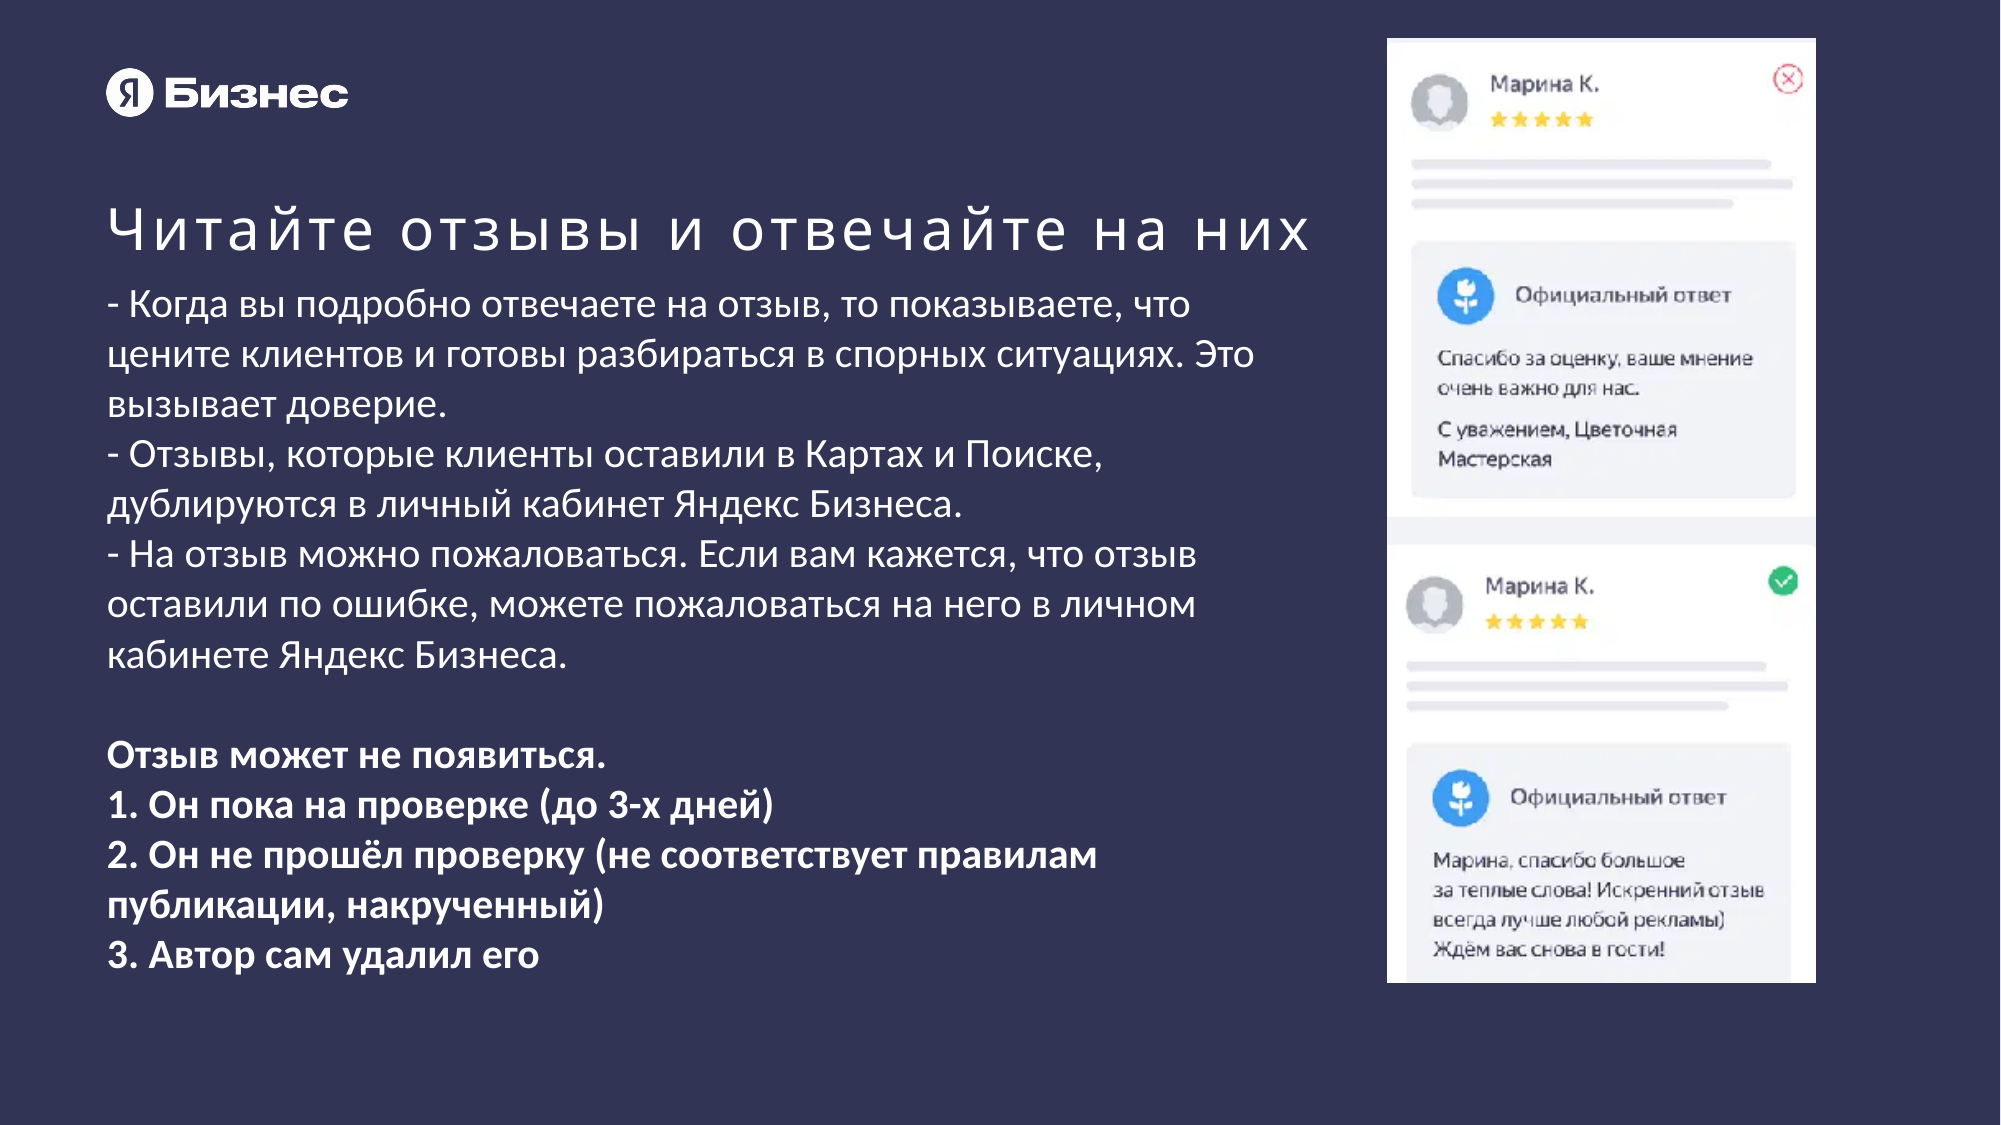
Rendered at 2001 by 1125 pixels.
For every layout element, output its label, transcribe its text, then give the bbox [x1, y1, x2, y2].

text_box - Когда вы подробно отвечаете на отзыв, то показываете, что цените клиентов и готовы разбираться в спорных ситуациях. Это вызывает доверие. - Отзывы, которые клиенты оставили в Картах и Поиске, дублируются в личный кабинет Яндекс Бизнеса. - На отзыв можно пожаловаться. Если вам кажется, что отзыв оставили по ошибке, можете пожаловаться на него в личном кабинете Яндекс Бизнеса. Отзыв может не появиться. 1. Он пока на проверке (до 3-х дней) 2. Он не прошёл проверку (не соответствует правилам публикации, накрученный) 3. Автор сам удалил его [106, 274, 1300, 1027]
picture [1387, 38, 1817, 984]
picture [106, 68, 348, 117]
title Читайте отзывы и отвечайте на них [104, 168, 1313, 357]
